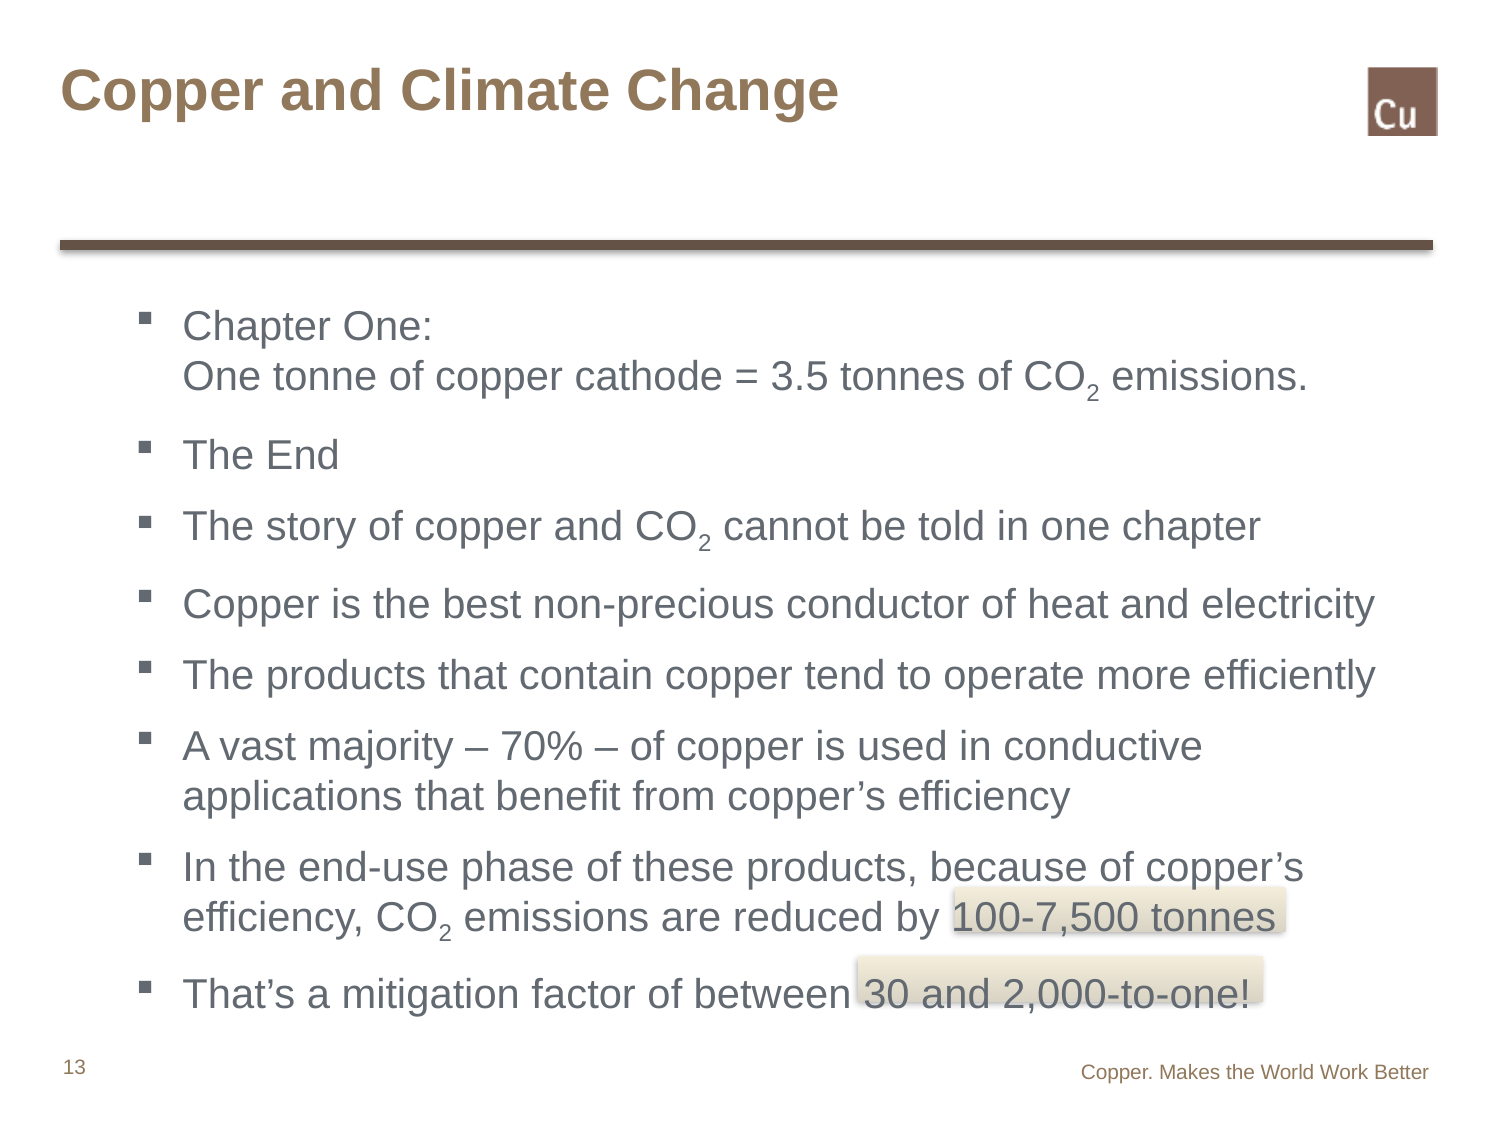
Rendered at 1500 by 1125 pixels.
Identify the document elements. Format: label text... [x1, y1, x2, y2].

title Copper and Climate Change [60, 44, 1358, 203]
text_box [954, 887, 1286, 932]
picture [1367, 66, 1438, 136]
text_box The story of copper and CO2 cannot be told in one chapter Copper is the best non-precious conductor of heat and electricity The products that contain copper tend to operate more efficiently A vast majority – 70% – of copper is used in conductive applications that benefit from copper’s efficiency In the end-use phase of these products, because of copper’s efficiency, CO2 emissions are reduced by 100-7,500 tonnes That’s a mitigation factor of between 30 and 2,000-to-one! [60, 491, 1434, 629]
text_box The End [60, 420, 1434, 491]
list Chapter One: One tonne of copper cathode = 3.5 tonnes of CO2 emissions. [60, 291, 1434, 420]
text_box Copper. Makes the World Work Better [1063, 1058, 1430, 1104]
text_box [858, 956, 1264, 1002]
